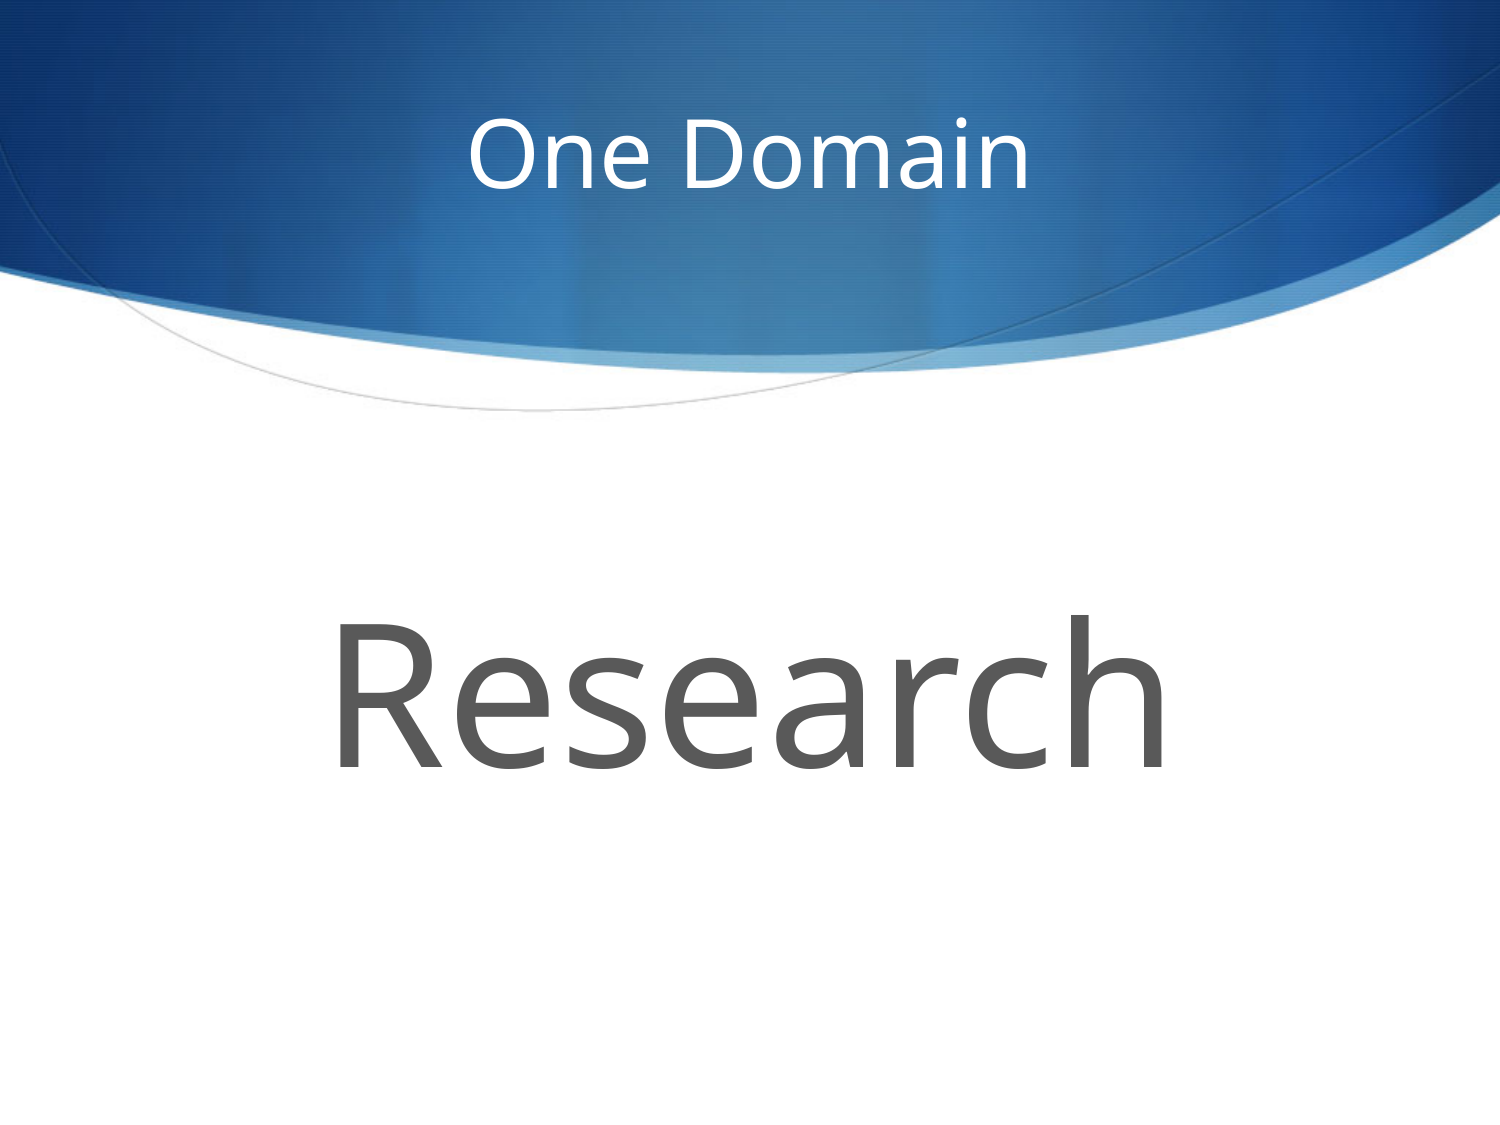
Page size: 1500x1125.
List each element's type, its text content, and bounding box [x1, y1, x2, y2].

list Research [121, 559, 1379, 991]
title One Domain [75, 56, 1425, 245]
picture [0, 0, 1500, 1125]
